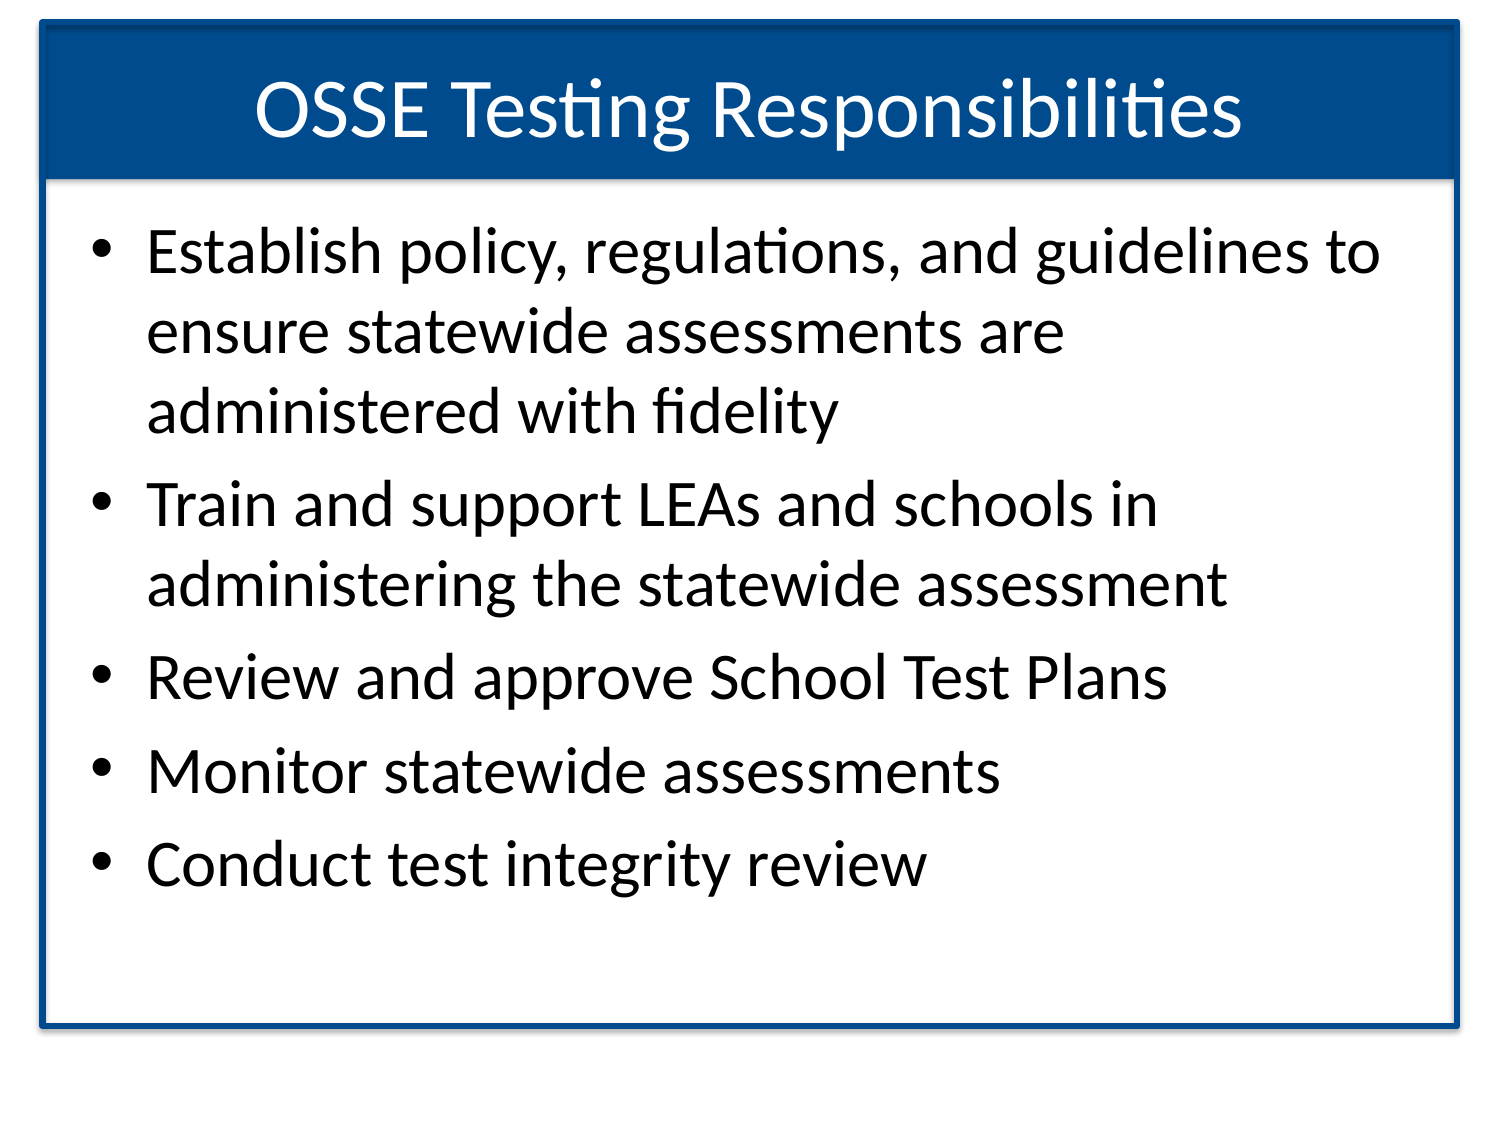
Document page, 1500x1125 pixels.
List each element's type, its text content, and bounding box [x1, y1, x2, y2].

list Establish policy, regulations, and guidelines to ensure statewide assessments are administered with fidelity Train and support LEAs and schools in administering the statewide assessment Review and approve School Test Plans Monitor statewide assessments Conduct test integrity review [75, 199, 1425, 1005]
title OSSE Testing Responsibilities [75, 45, 1425, 163]
